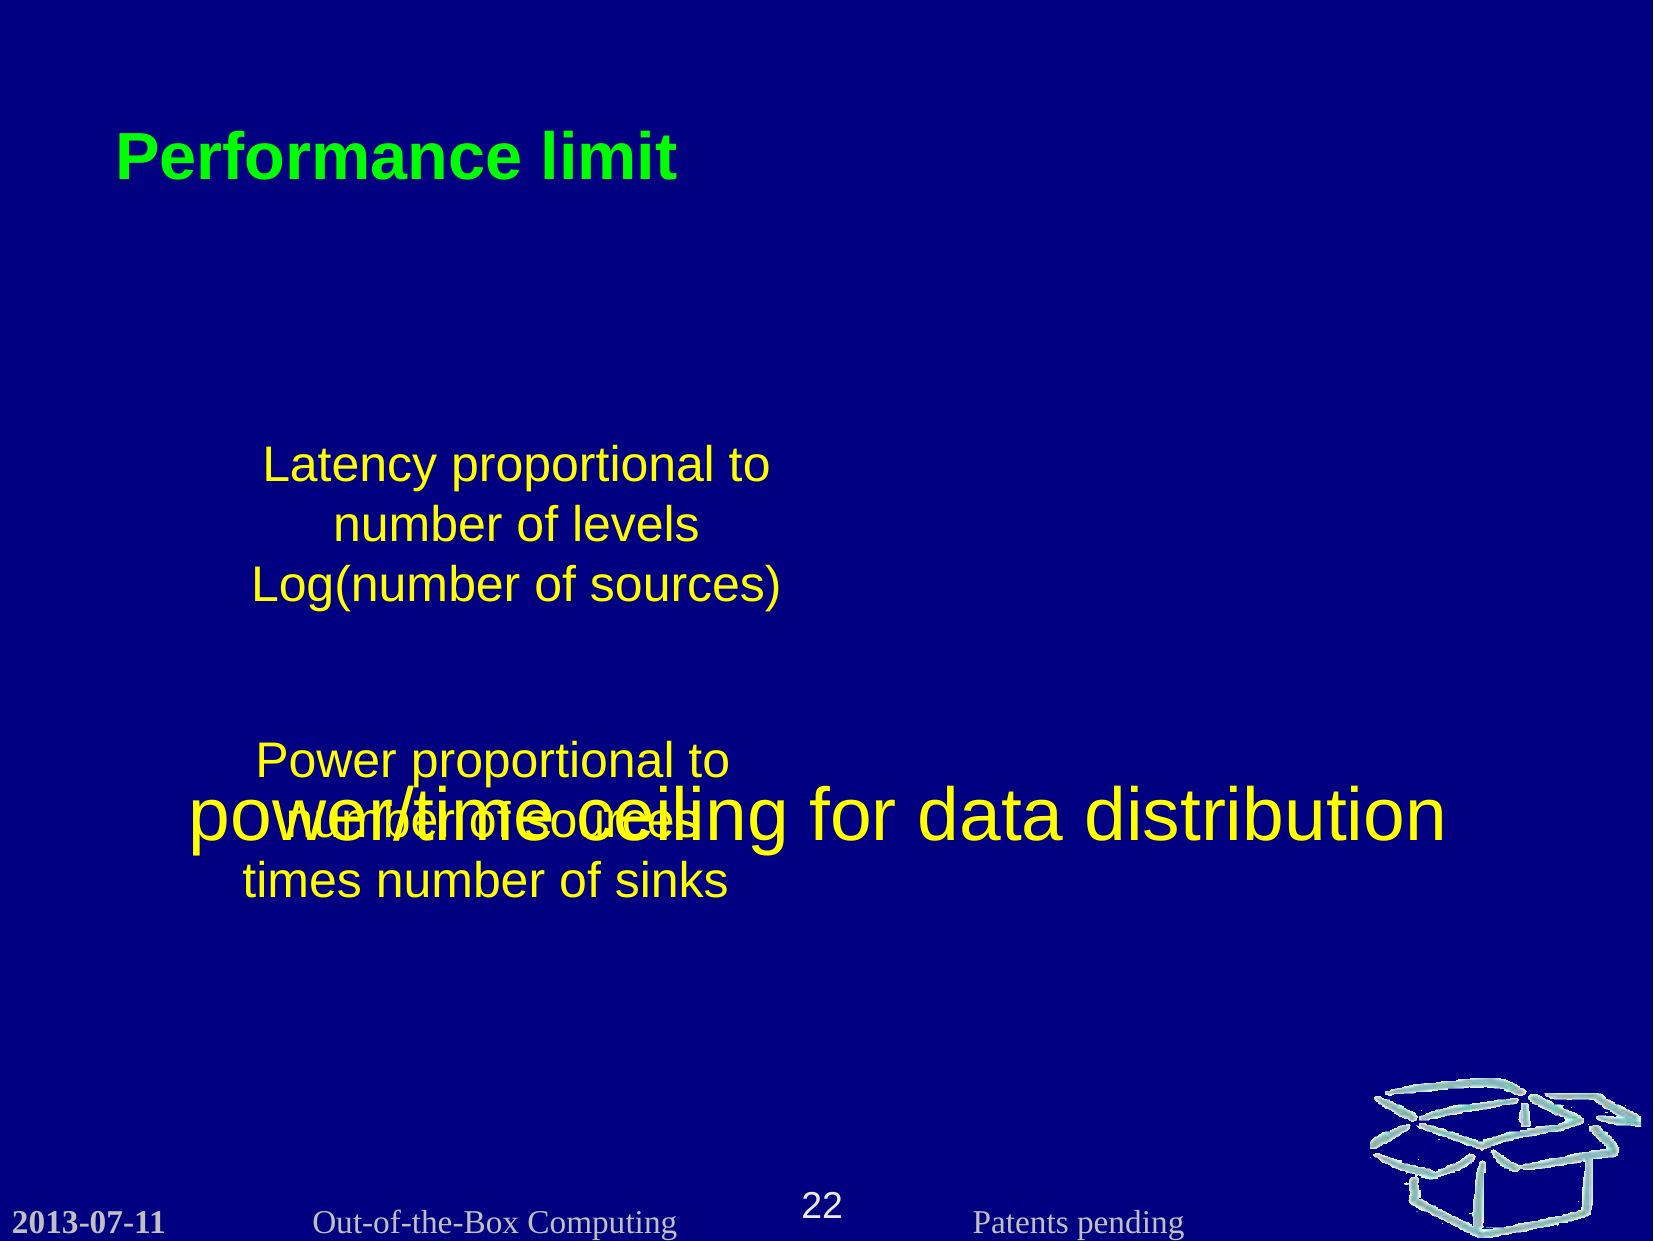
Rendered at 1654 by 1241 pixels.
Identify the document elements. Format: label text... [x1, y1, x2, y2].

text_box power/time ceiling for data distribution [173, 757, 1464, 863]
text_box Power proportional to number of sources times number of sinks [223, 863, 762, 915]
text_box Latency proportional to number of levels Log(number of sources) [218, 424, 815, 620]
picture [1370, 1078, 1642, 1238]
text_box Power proportional to number of sources times number of sinks [223, 719, 762, 757]
text_box Performance limit [115, 112, 679, 193]
